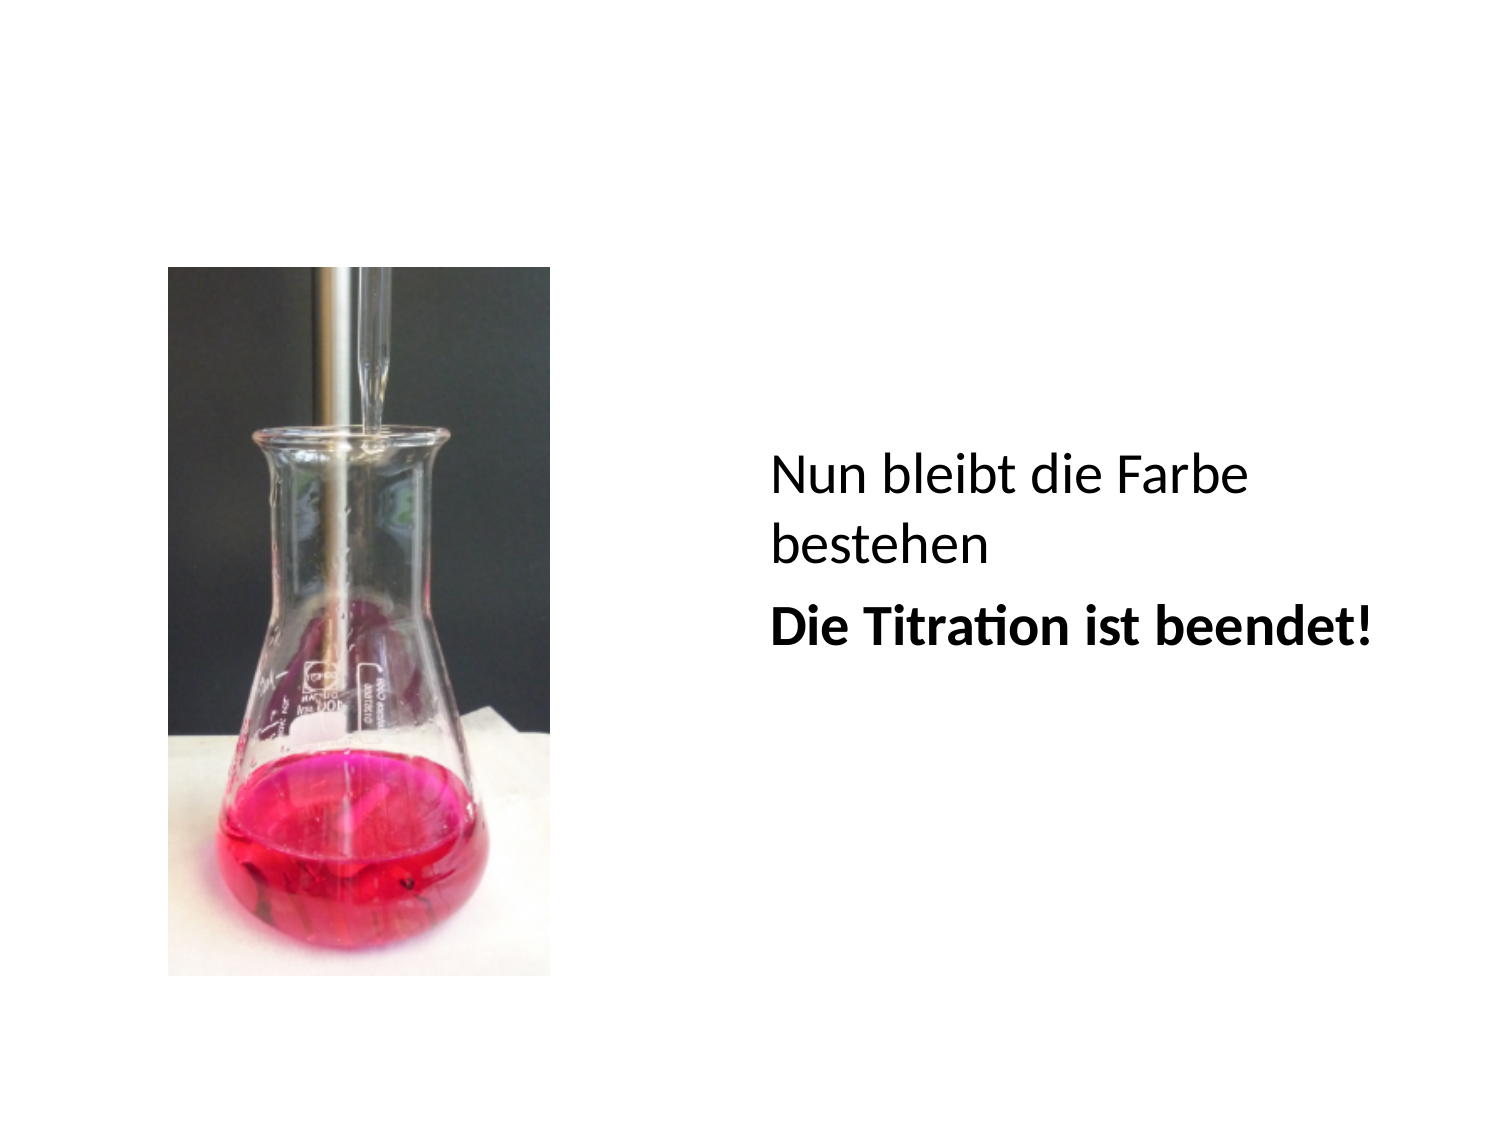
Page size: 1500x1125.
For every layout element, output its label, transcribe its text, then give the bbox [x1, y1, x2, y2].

picture [167, 266, 550, 977]
text_box Nun bleibt die Farbe bestehen Die Titration ist beendet! [762, 262, 1425, 1005]
